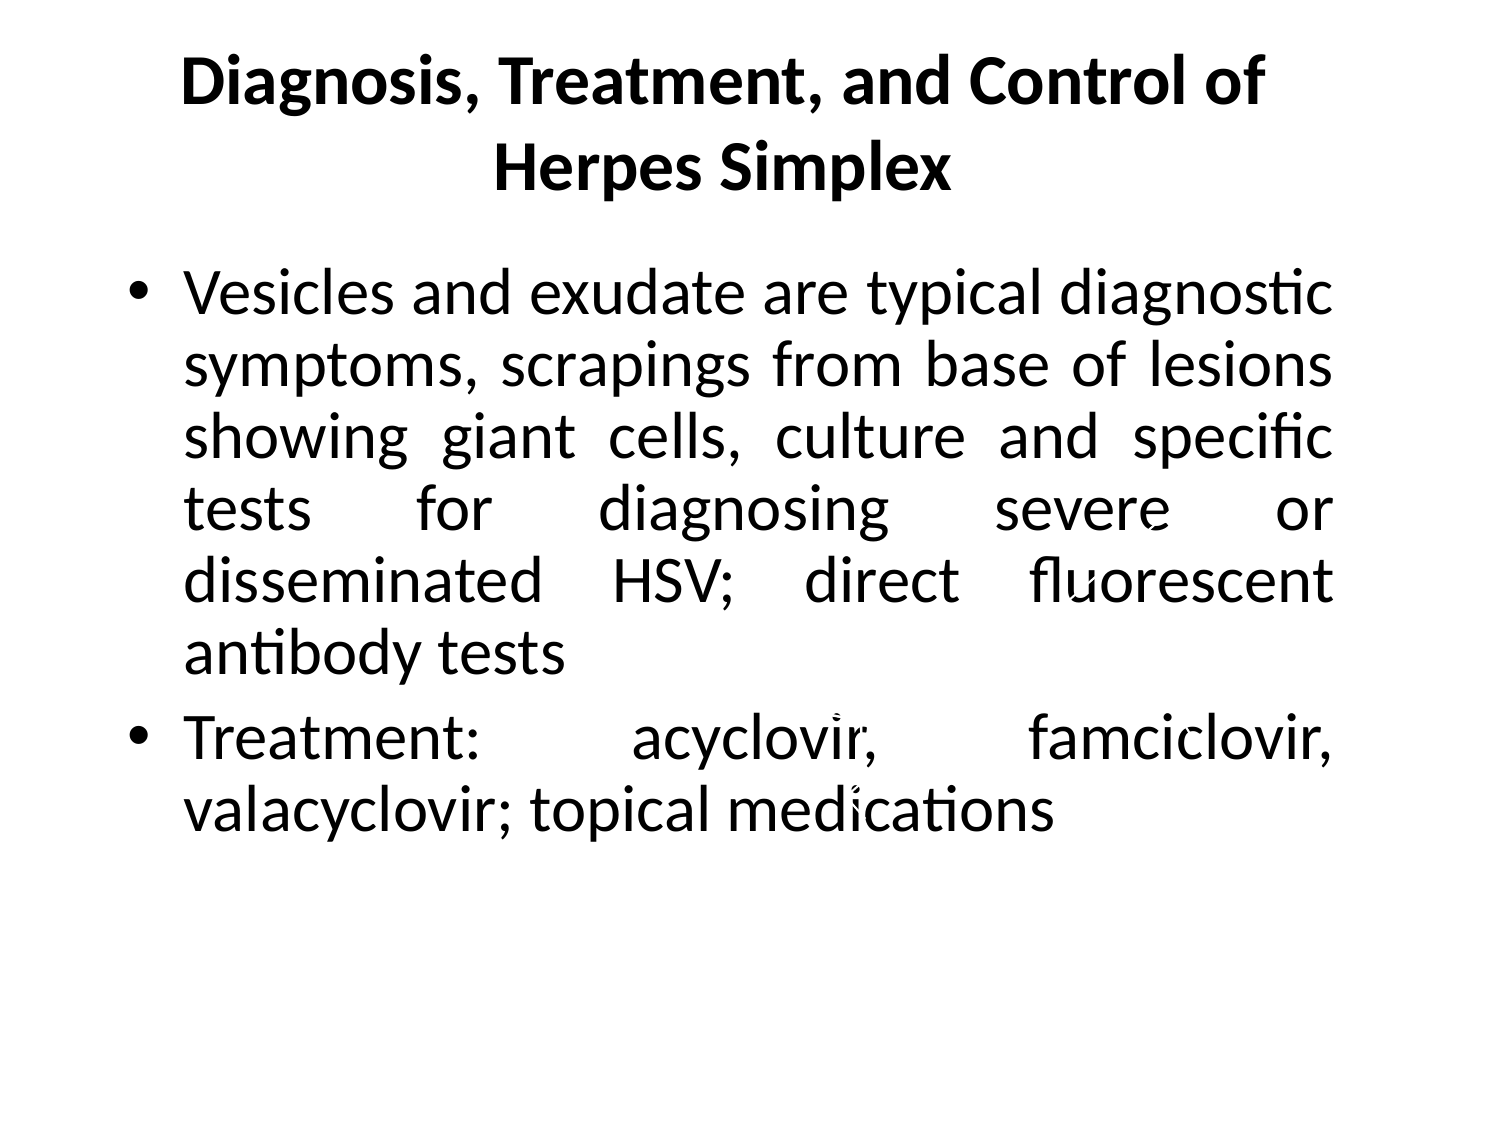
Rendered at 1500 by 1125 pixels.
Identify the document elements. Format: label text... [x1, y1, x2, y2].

title Diagnosis, Treatment, and Control of Herpes Simplex [85, 24, 1361, 213]
text_box [815, 710, 924, 720]
text_box [845, 468, 1238, 819]
list Vesicles and exudate are typical diagnostic symptoms, scrapings from base of lesions showing giant cells, culture and specific tests for diagnosing severe or disseminated HSV; direct fluorescent antibody tests Treatment: acyclovir, famciclovir, valacyclovir; topical medications [112, 249, 1350, 1034]
